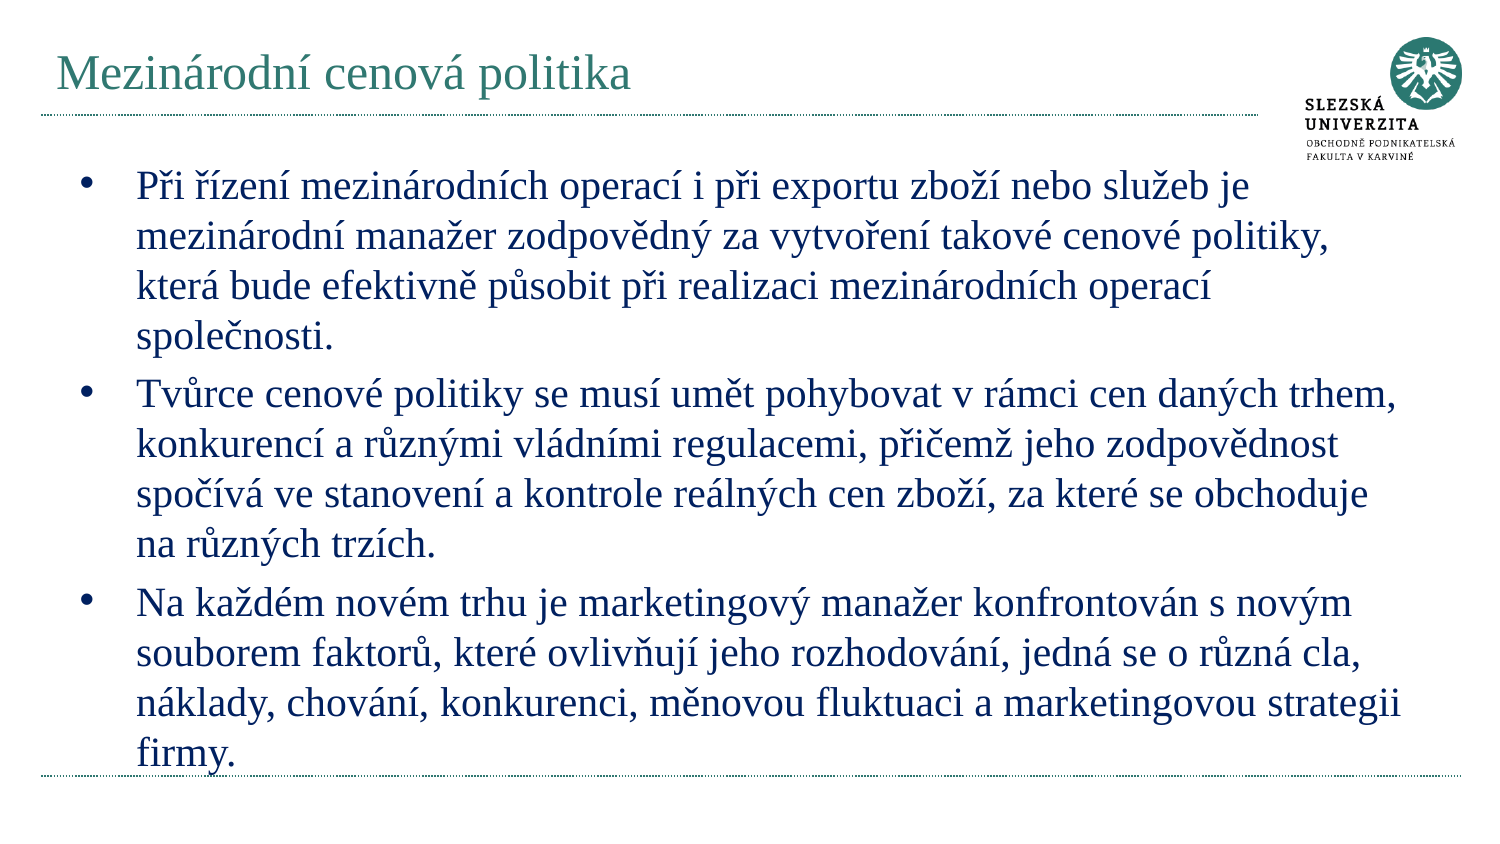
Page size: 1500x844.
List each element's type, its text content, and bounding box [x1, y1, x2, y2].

text_box Při řízení mezinárodních operací i při exportu zboží nebo služeb je mezinárodní manažer zodpovědný za vytvoření takové cenové politiky, která bude efektivně působit při realizaci mezinárodních operací společnosti. Tvůrce cenové politiky se musí umět pohybovat v rámci cen daných trhem, konkurencí a různými vládními regulacemi, přičemž jeho zodpovědnost spočívá ve stanovení a kontrole reálných cen zboží, za které se obchoduje na různých trzích. Na každém novém trhu je marketingový manažer konfrontován s novým souborem faktorů, které ovlivňují jeho rozhodování, jedná se o různá cla, náklady, chování, konkurenci, měnovou fluktuaci a marketingovou strategii firmy. [64, 150, 1424, 647]
title Mezinárodní cenová politika [41, 32, 1424, 116]
picture [1305, 37, 1462, 160]
